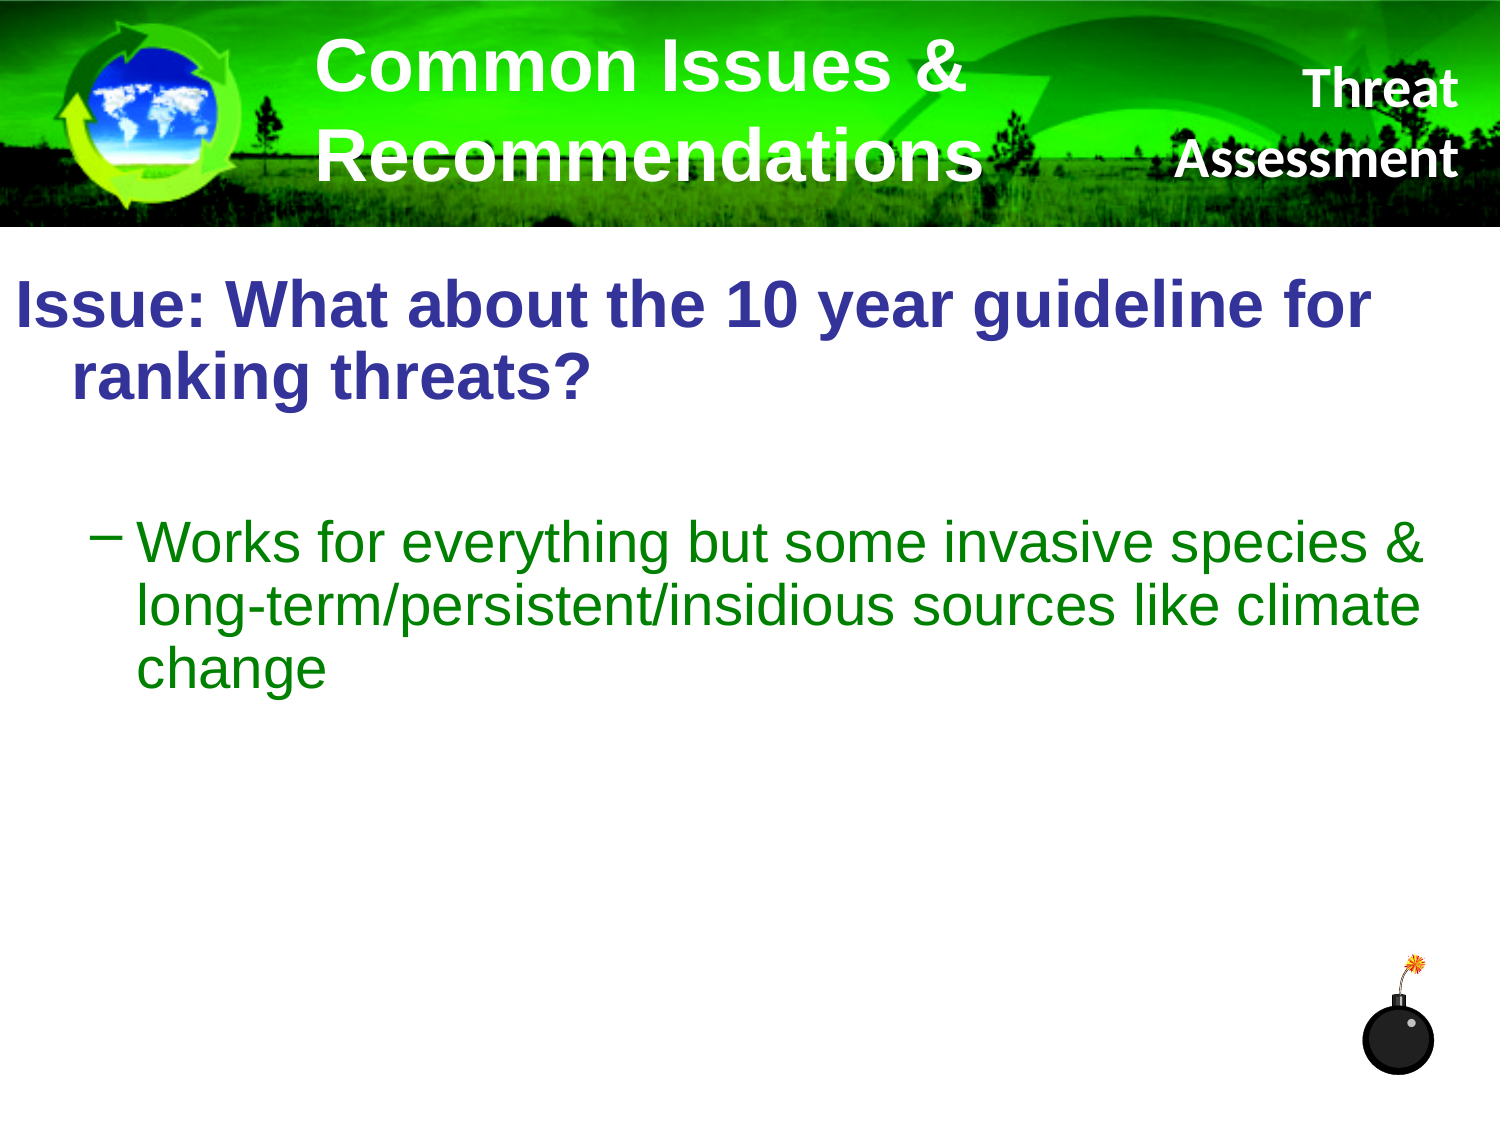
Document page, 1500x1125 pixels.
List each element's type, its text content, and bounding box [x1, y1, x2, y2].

list Issue: What about the 10 year guideline for ranking threats? Works for everything but some invasive species & long-term/persistent/insidious sources like climate change [0, 262, 1500, 1063]
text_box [1362, 949, 1435, 1076]
picture [0, 0, 1500, 227]
text_box Common Issues & Recommendations [299, 0, 1113, 213]
text_box Threat Assessment [1113, 24, 1475, 213]
text_box [99, 562, 1388, 1000]
